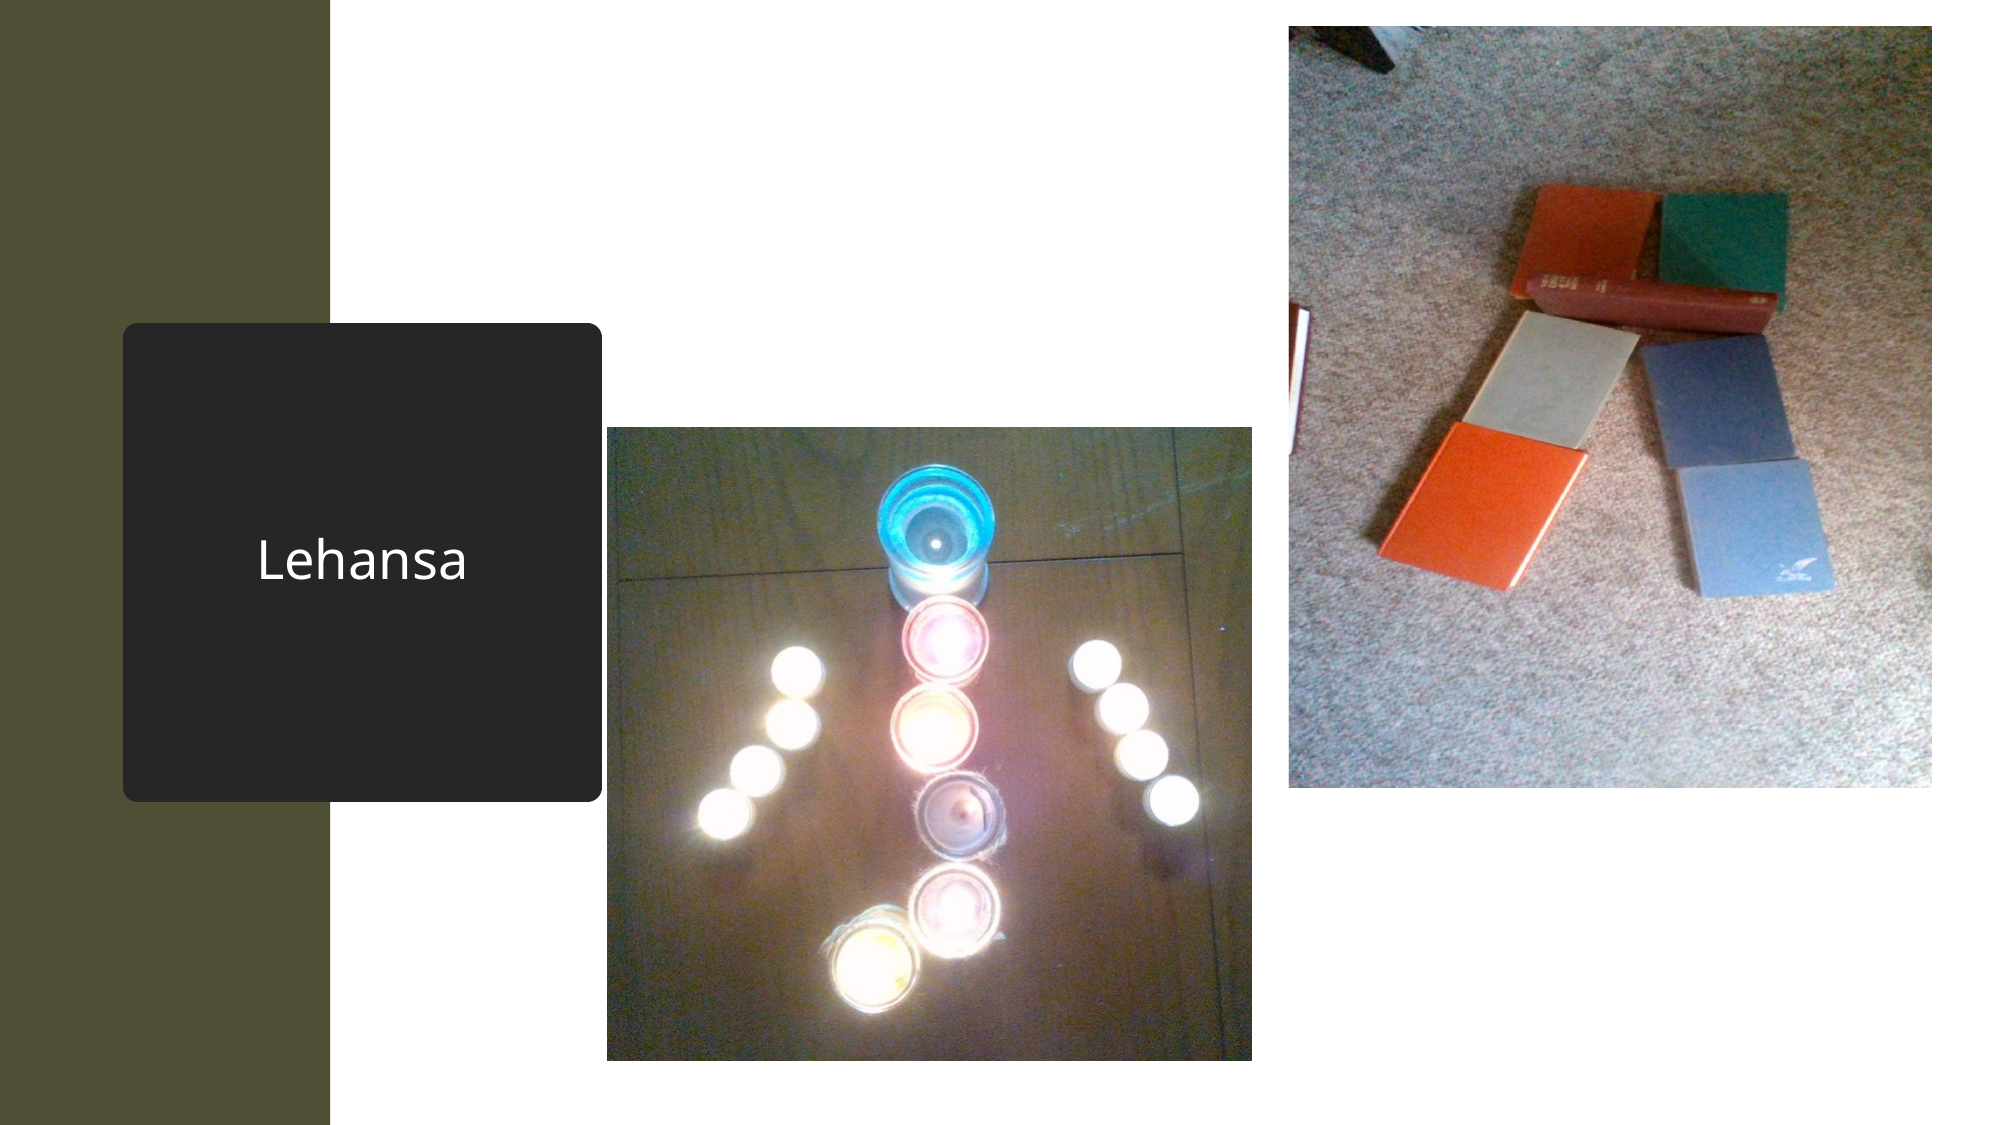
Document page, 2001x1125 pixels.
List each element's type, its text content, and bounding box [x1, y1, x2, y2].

title Lehansa [137, 337, 588, 788]
picture [1228, 26, 1992, 1061]
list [607, 427, 1251, 1061]
text_box [0, 0, 331, 1125]
